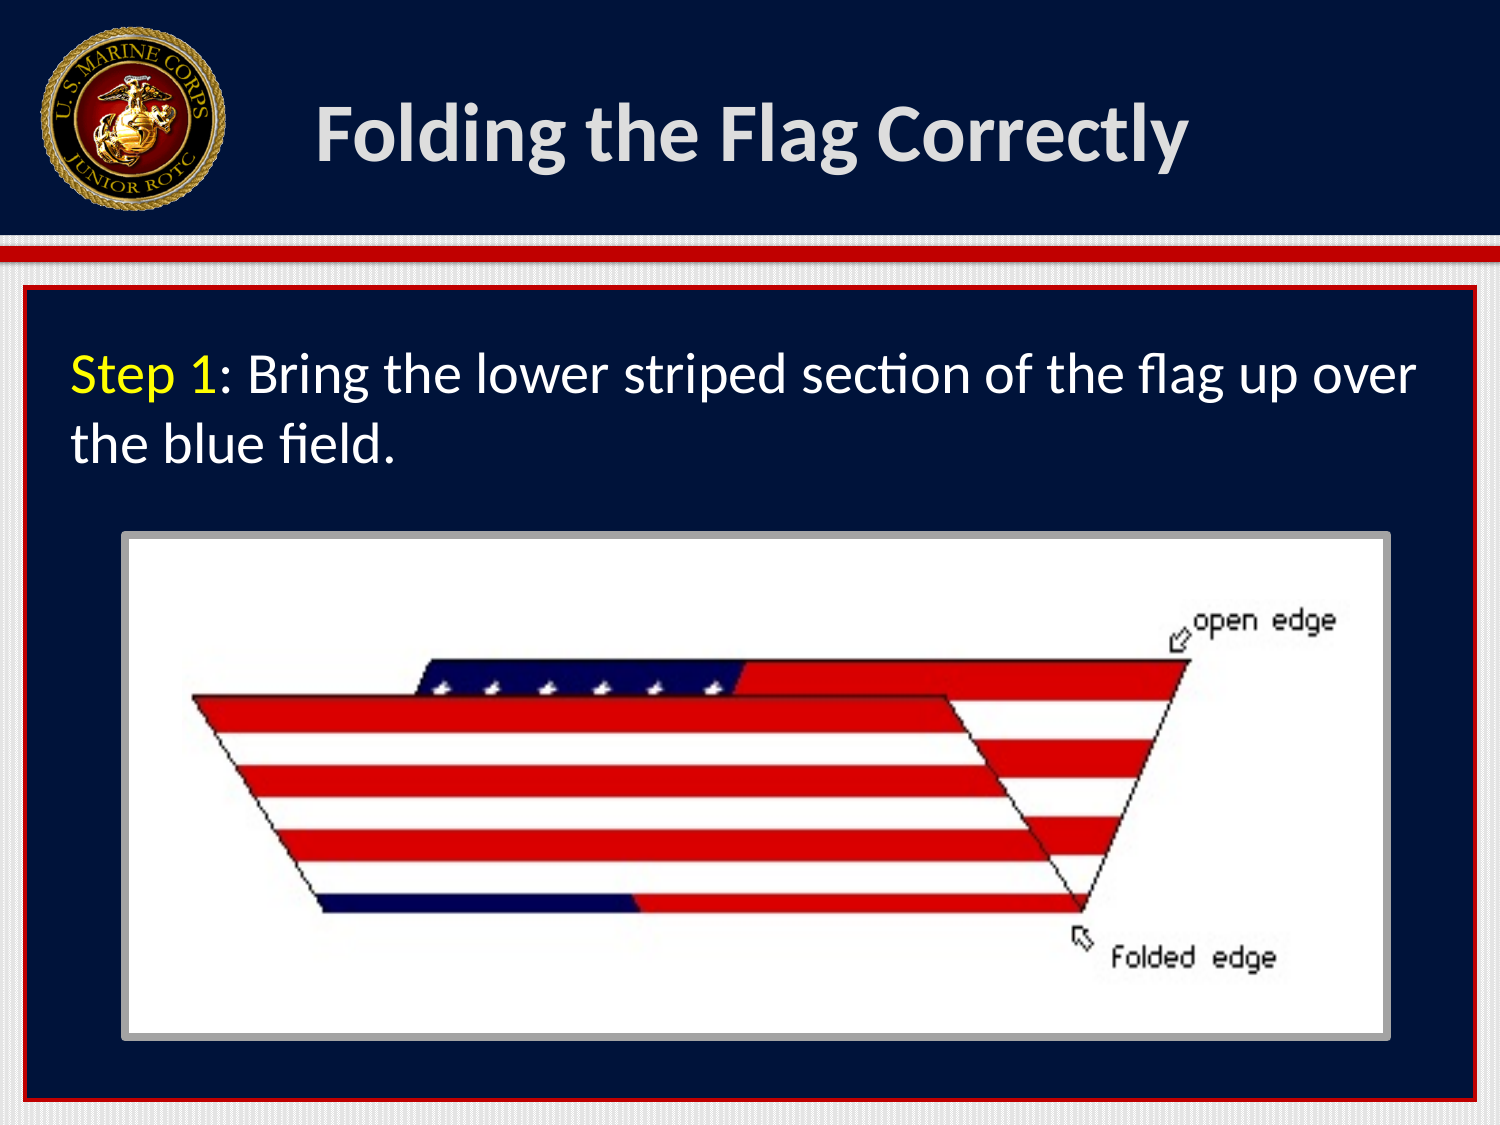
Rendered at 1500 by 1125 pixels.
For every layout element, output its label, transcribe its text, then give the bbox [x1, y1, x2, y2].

title Folding the Flag Correctly [298, 23, 1427, 233]
picture [37, 24, 228, 213]
picture [182, 599, 1350, 988]
list Step 1: Bring the lower striped section of the flag up over the blue field. [23, 285, 1477, 1102]
text_box [121, 531, 1391, 1041]
